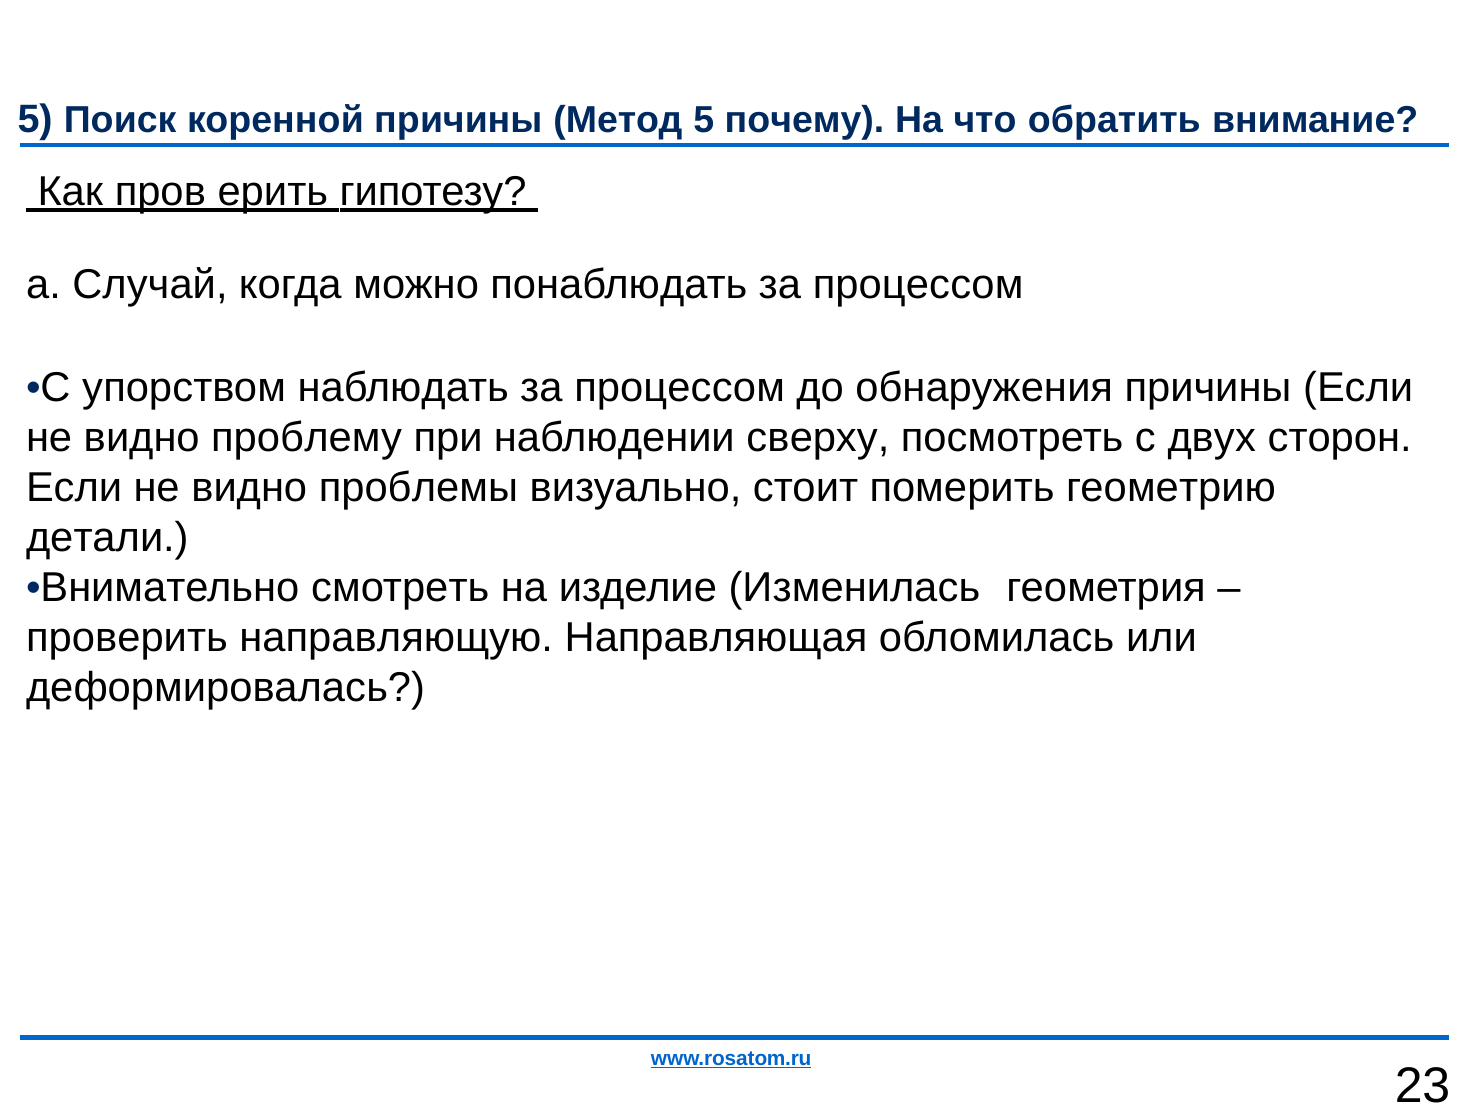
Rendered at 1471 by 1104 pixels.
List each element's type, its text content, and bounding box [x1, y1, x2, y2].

text_box www.rosatom.ru [648, 1044, 817, 1070]
title Как пров ерить гипотезу? [15, 163, 1456, 348]
text_box а. Случай, когда можно понаблюдать за процессом •С упорством наблюдать за процессом до обнаружения причины (Если не видно проблему при наблюдении сверху, посмотреть с двух сторон. Если не видно проблемы визуально, стоит померить геометрию детали.) •Внимательно смотреть на изделие (Изменилась геометрия – проверить направляющую. Направляющая обломилась или деформировалась?) [23, 257, 1415, 710]
text_box 23 [1392, 1052, 1453, 1104]
text_box 5) Поиск коренной причины (Метод 5 почему). На что обратить внимание? [15, 93, 1420, 141]
